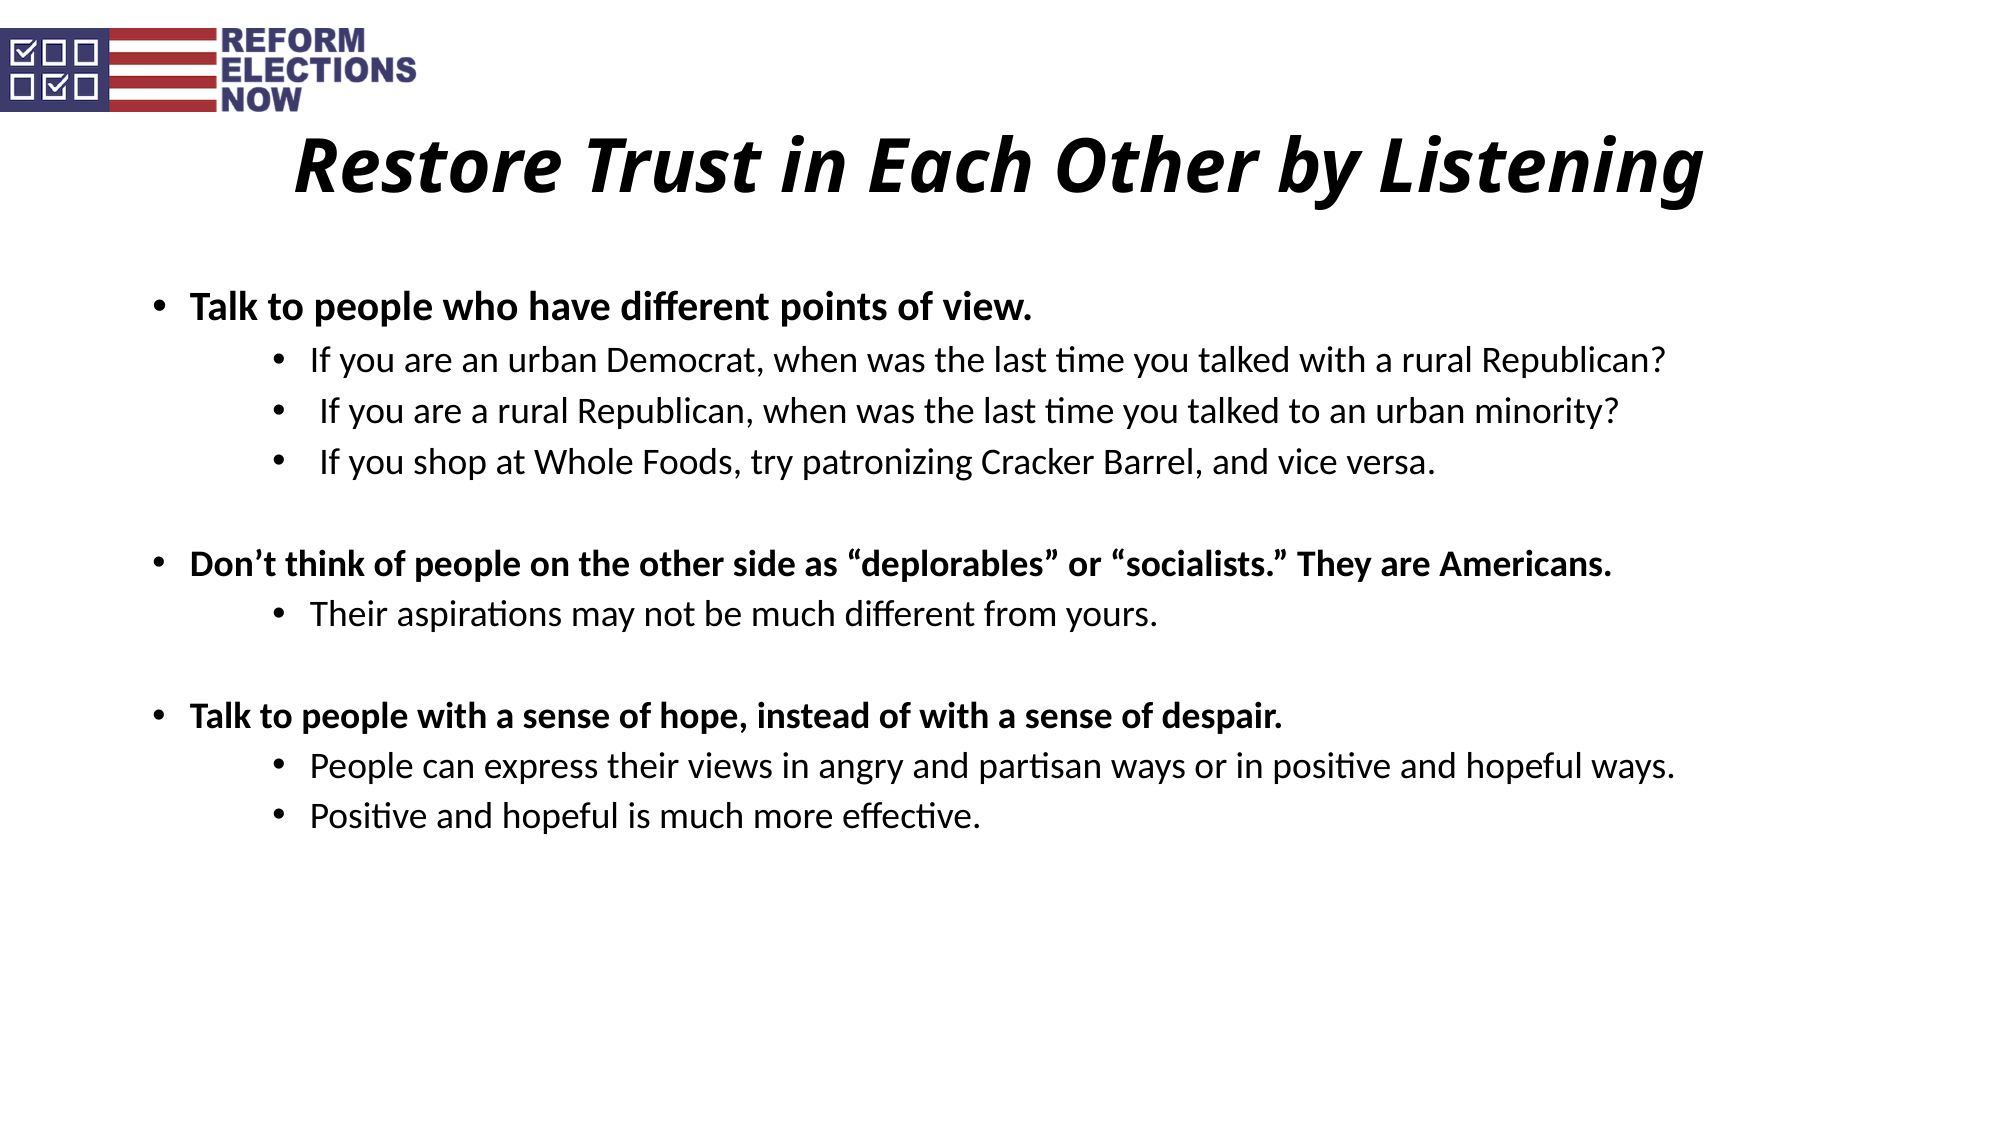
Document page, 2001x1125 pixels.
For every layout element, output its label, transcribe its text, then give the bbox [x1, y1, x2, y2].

picture [0, 27, 417, 112]
title Restore Trust in Each Other by Listening [137, 59, 1863, 277]
list Talk to people who have different points of view. If you are an urban Democrat, when was the last time you talked with a rural Republican? If you are a rural Republican, when was the last time you talked to an urban minority? If you shop at Whole Foods, try patronizing Cracker Barrel, and vice versa. Don’t think of people on the other side as “deplorables” or “socialists.” They are Americans. Their aspirations may not be much different from yours. Talk to people with a sense of hope, instead of with a sense of despair. People can express their views in angry and partisan ways or in positive and hopeful ways. Positive and hopeful is much more effective. [137, 277, 1863, 1014]
